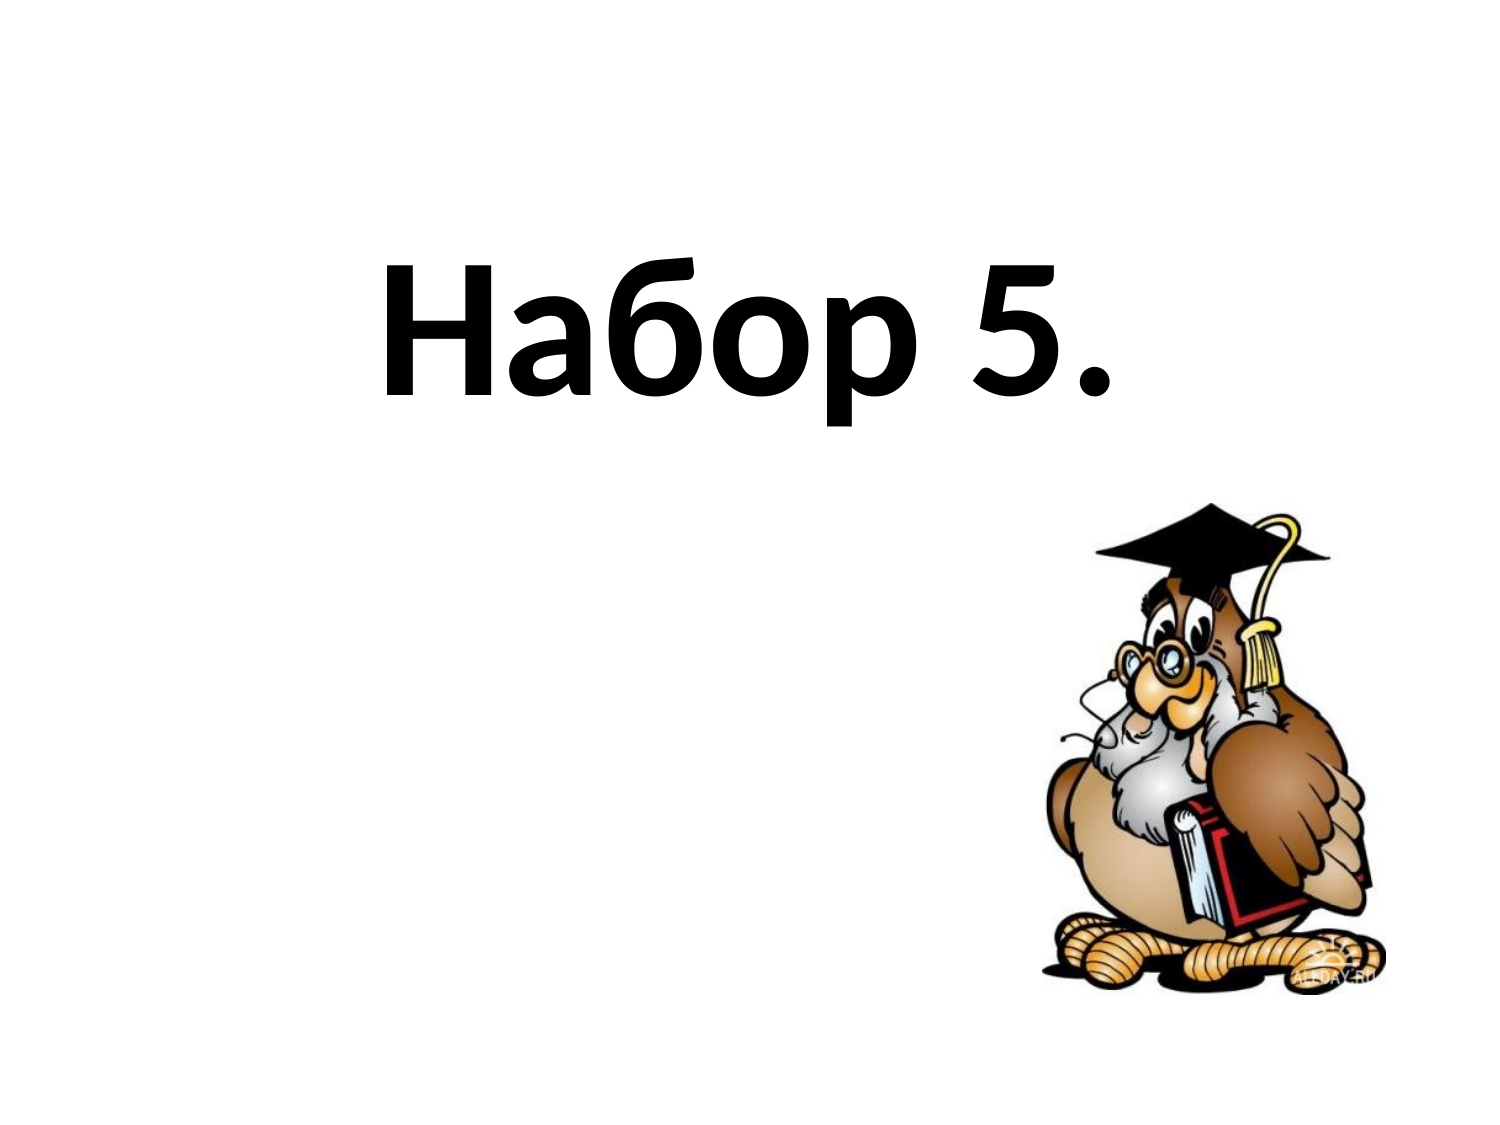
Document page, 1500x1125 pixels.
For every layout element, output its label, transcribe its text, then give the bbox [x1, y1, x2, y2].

title Набор 5. [75, 45, 1425, 586]
picture [1042, 503, 1386, 995]
